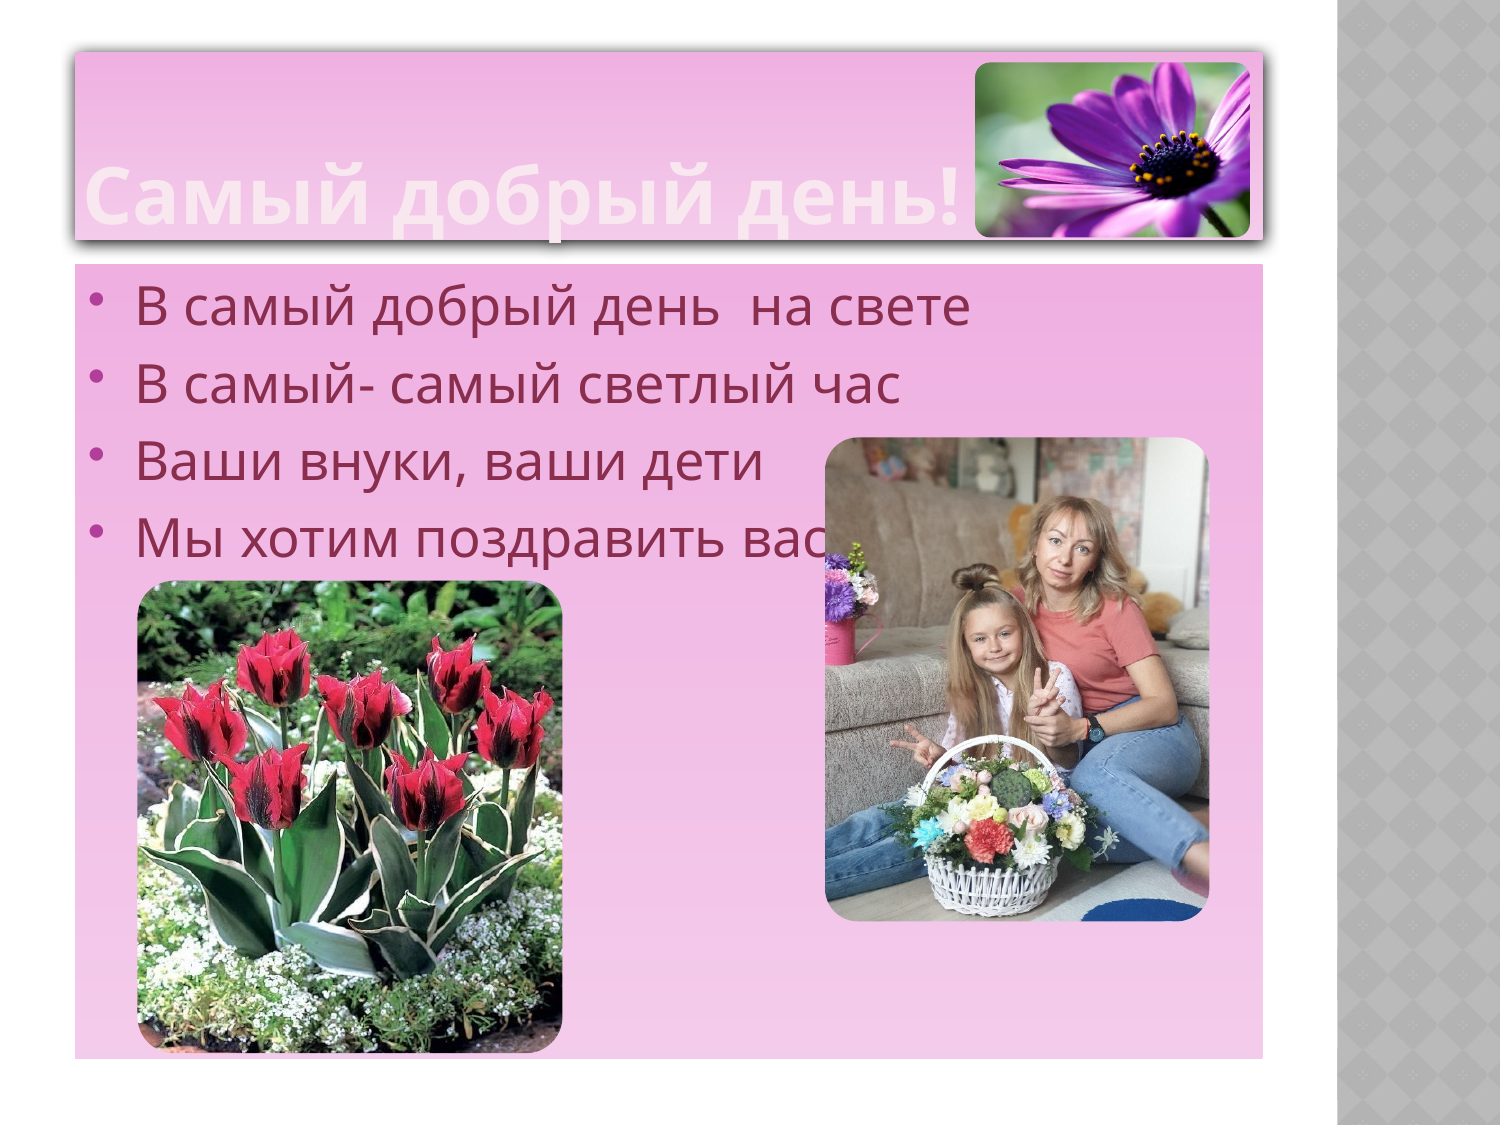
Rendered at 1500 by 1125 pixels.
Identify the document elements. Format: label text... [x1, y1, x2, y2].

list В самый добрый день на свете В самый- самый светлый час Ваши внуки, ваши дети Мы хотим поздравить вас! [75, 264, 1263, 1059]
picture [824, 437, 1210, 922]
picture [974, 62, 1251, 238]
title Самый добрый день! [75, 52, 1263, 240]
picture [137, 580, 563, 1054]
